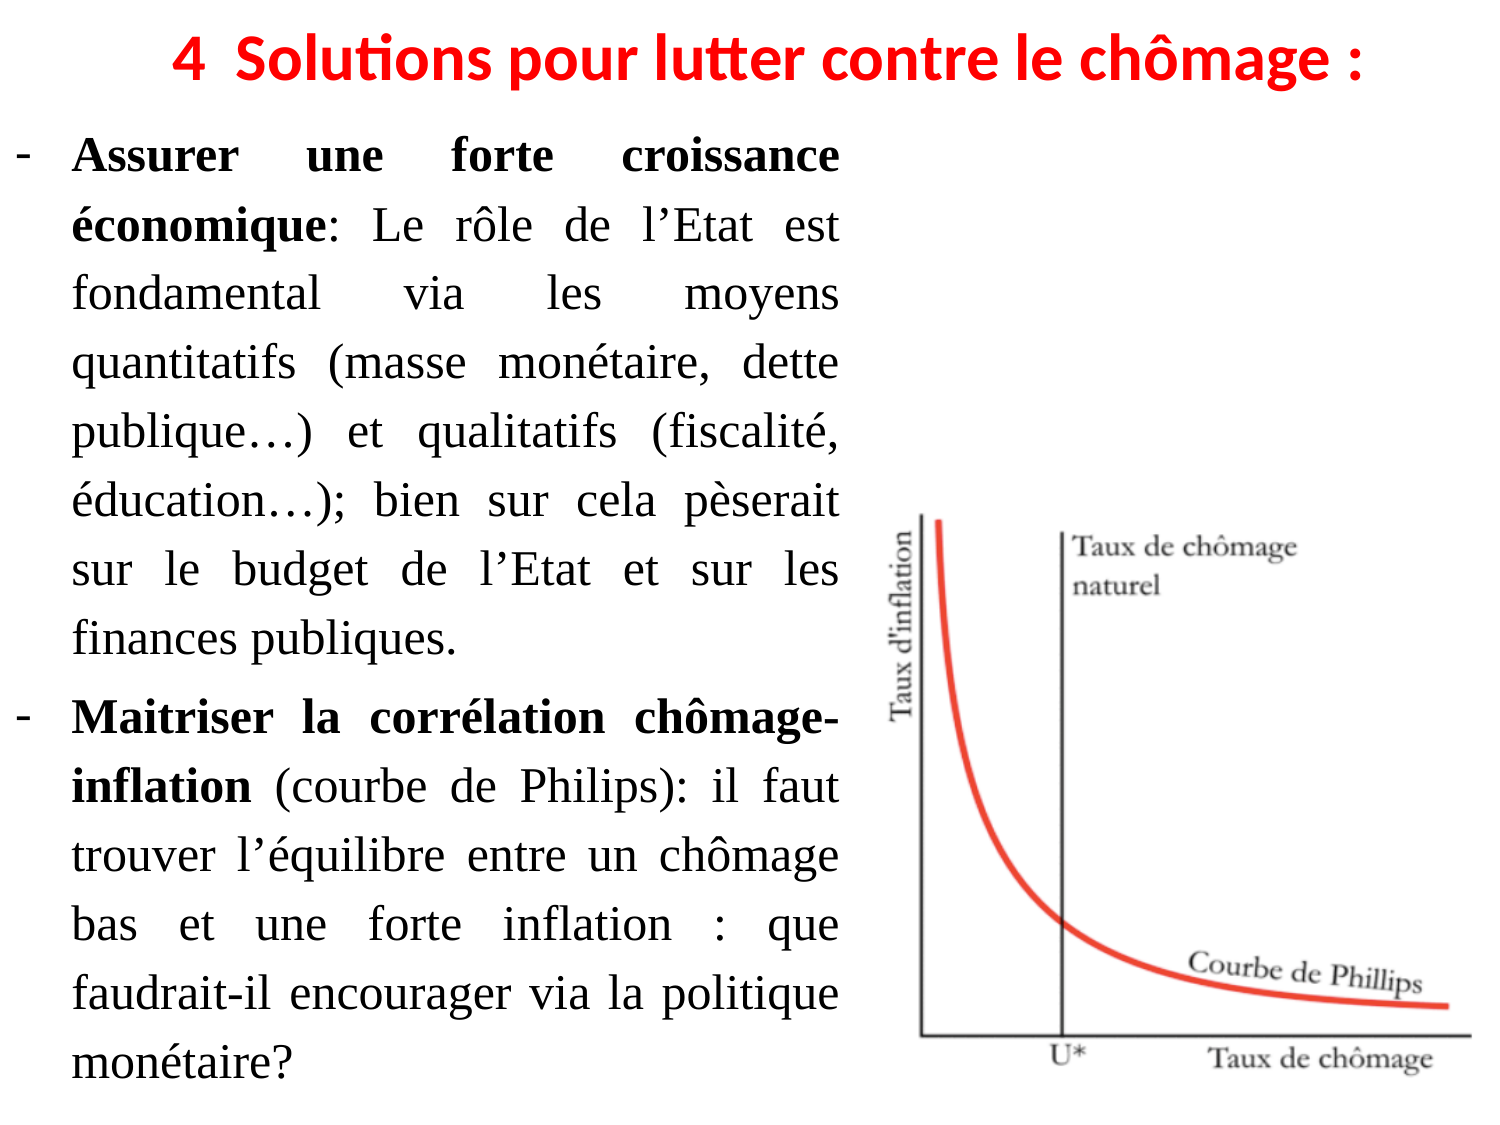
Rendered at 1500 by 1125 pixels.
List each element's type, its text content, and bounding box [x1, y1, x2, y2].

picture [866, 491, 1500, 1079]
list Assurer une forte croissance économique: Le rôle de l’Etat est fondamental via les moyens quantitatifs (masse monétaire, dette publique…) et qualitatifs (fiscalité, éducation…); bien sur cela pèserait sur le budget de l’Etat et sur les finances publiques. Maitriser la corrélation chômage-inflation (courbe de Philips): il faut trouver l’équilibre entre un chômage bas et une forte inflation : que faudrait-il encourager via la politique monétaire? [0, 105, 856, 848]
title 4 Solutions pour lutter contre le chômage : [93, 0, 1444, 188]
